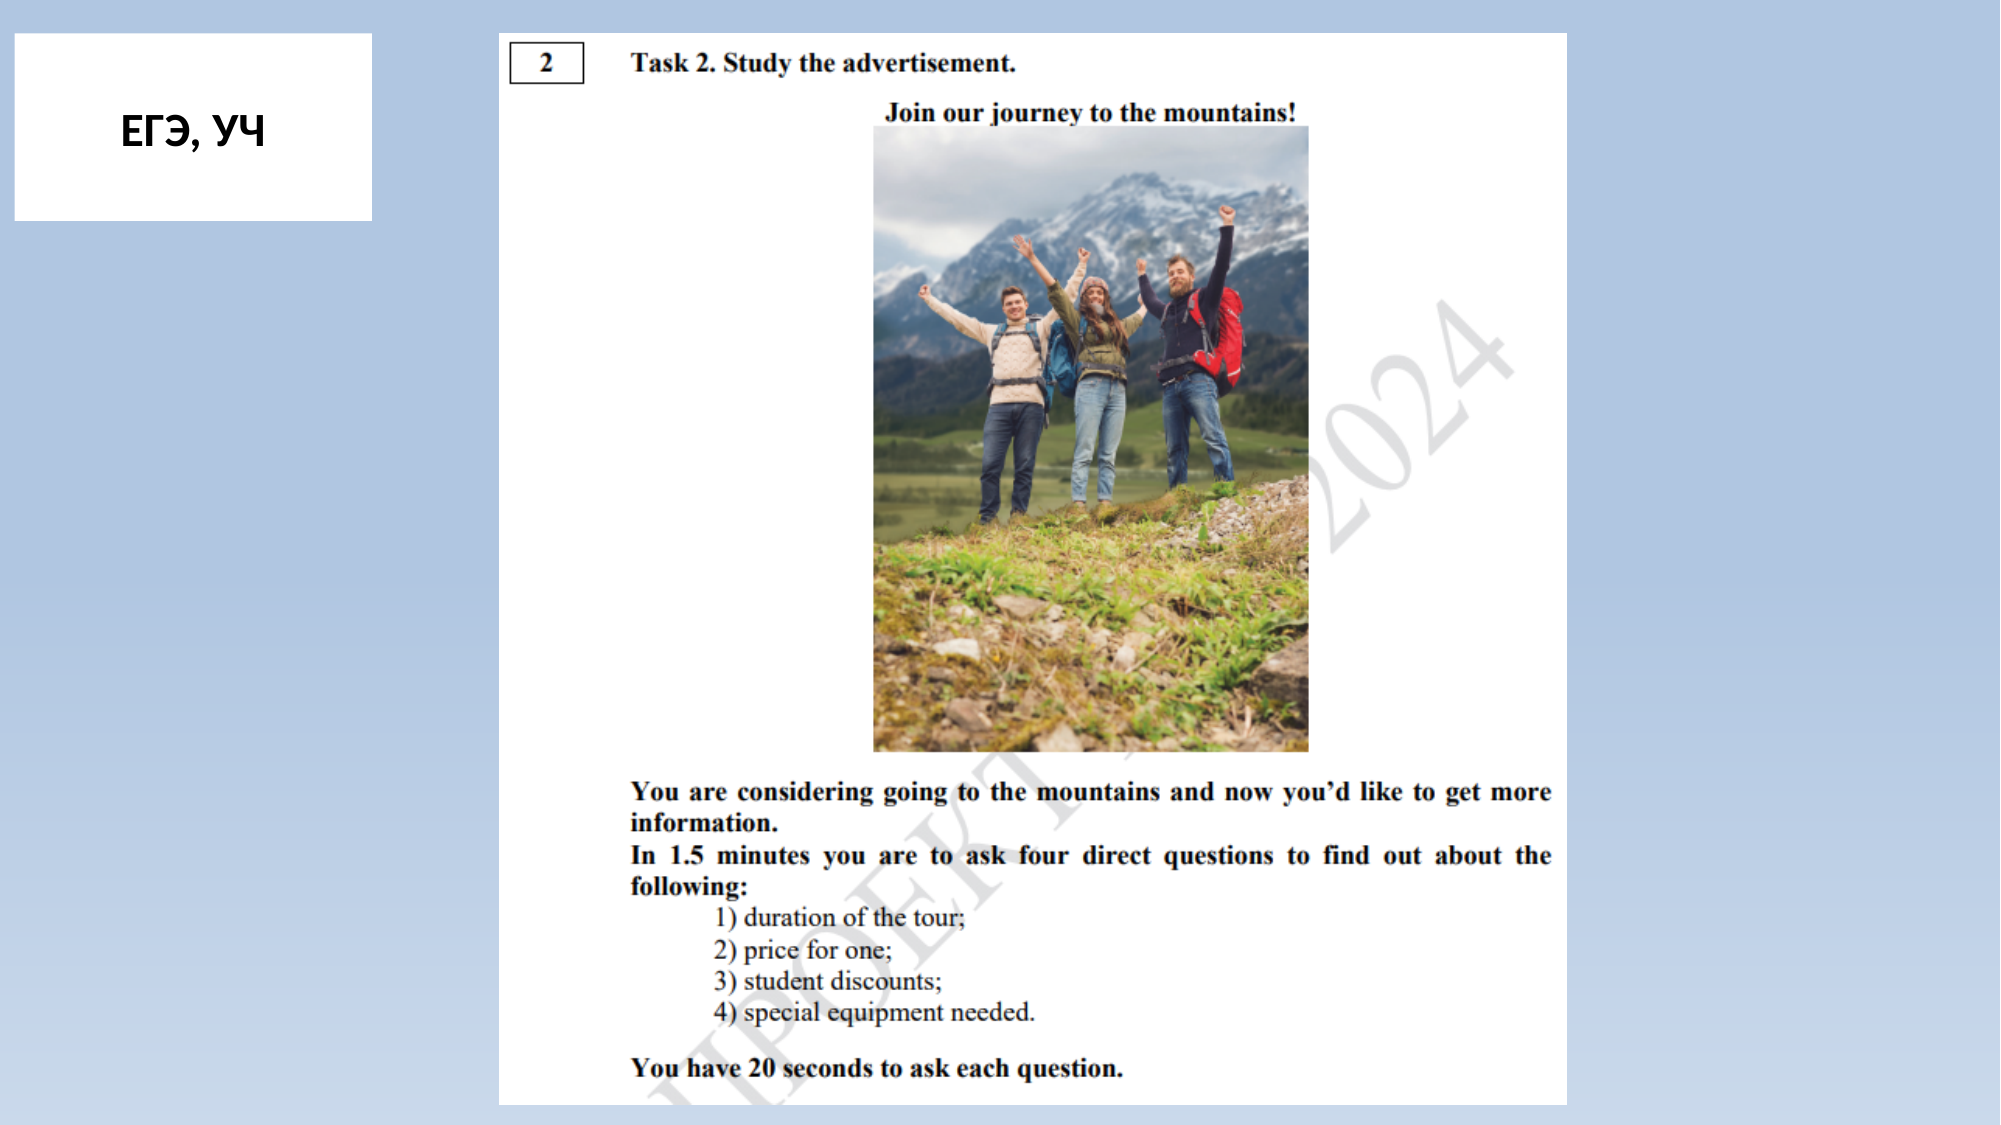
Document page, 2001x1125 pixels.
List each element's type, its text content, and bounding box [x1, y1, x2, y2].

title ЕГЭ, УЧ [14, 33, 372, 221]
picture [499, 33, 1567, 1106]
